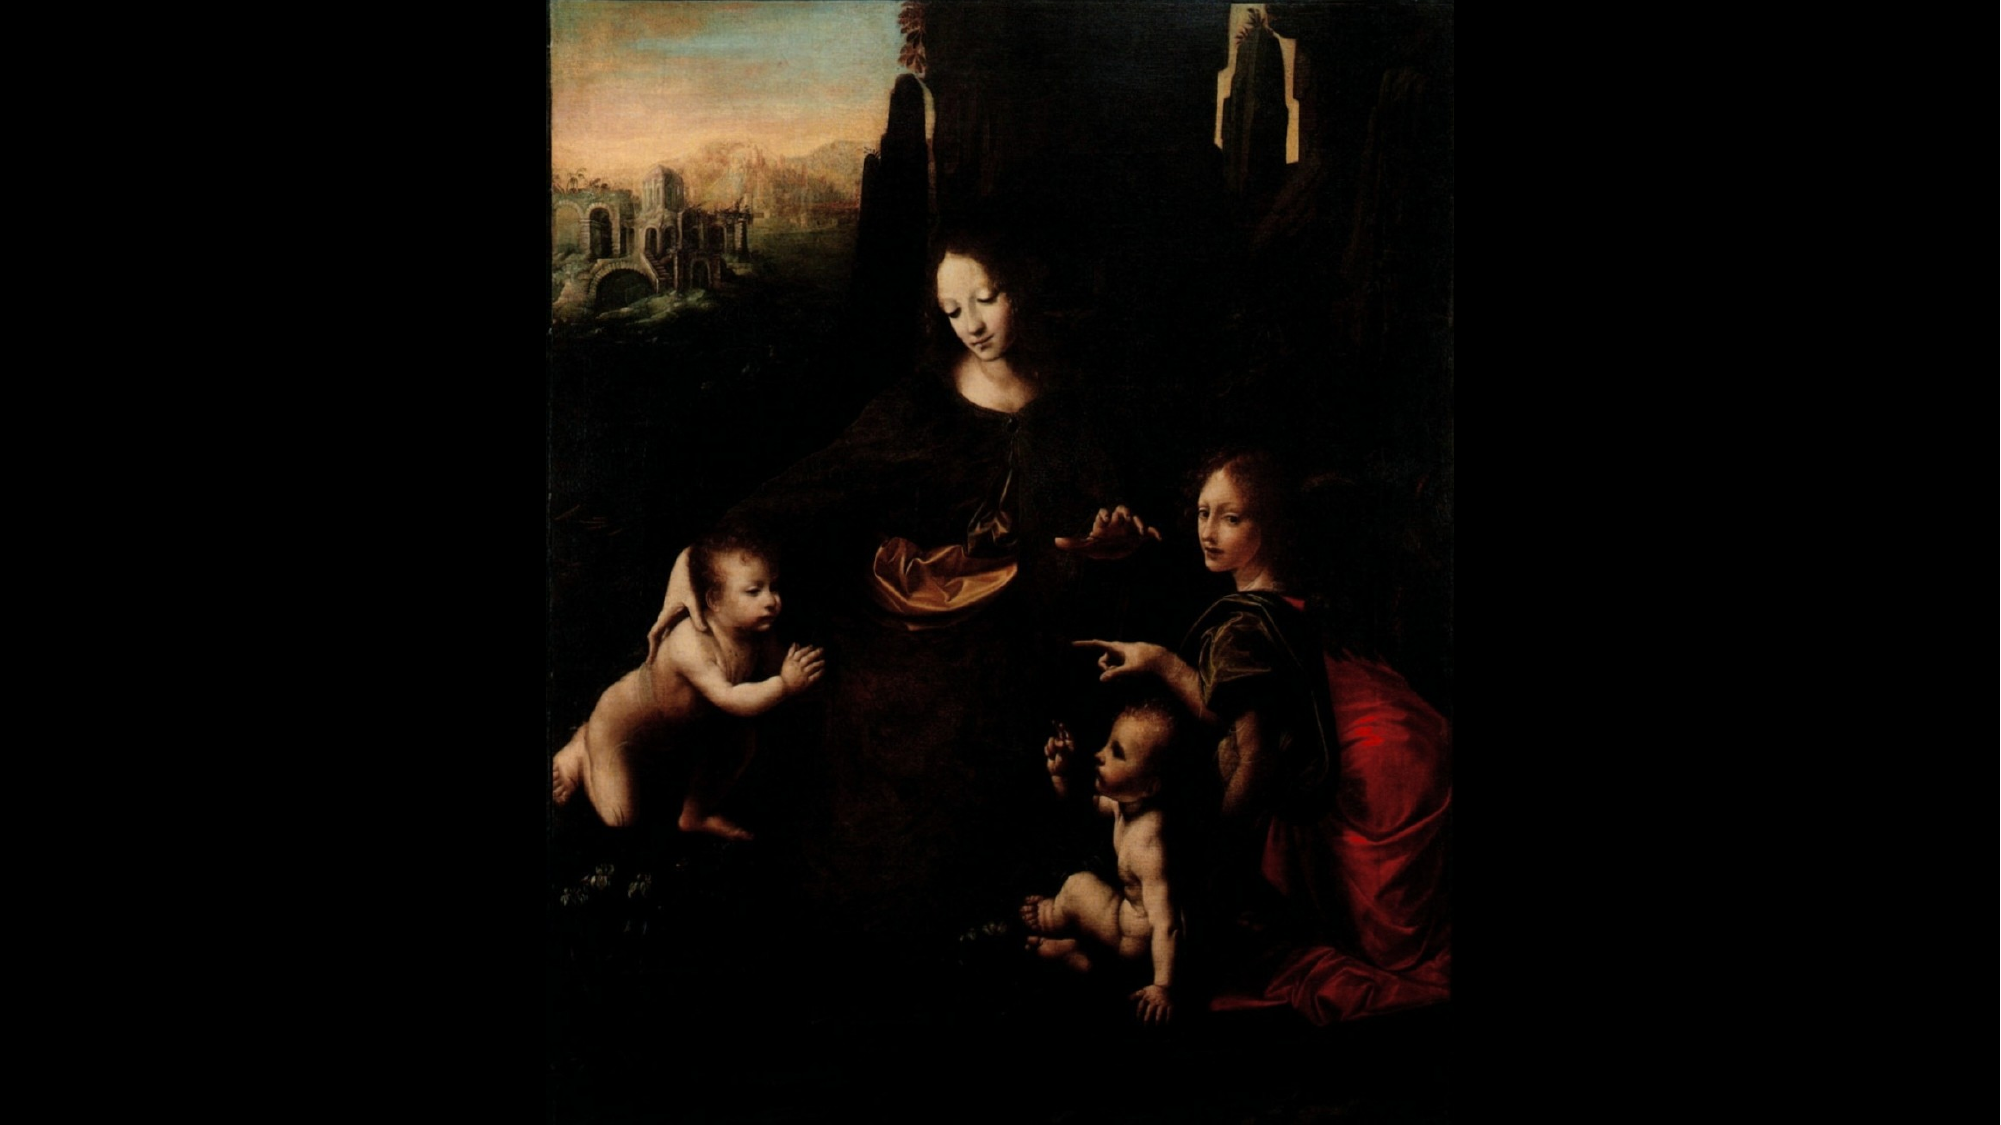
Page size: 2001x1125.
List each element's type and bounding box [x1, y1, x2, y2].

picture [546, 0, 1454, 1125]
